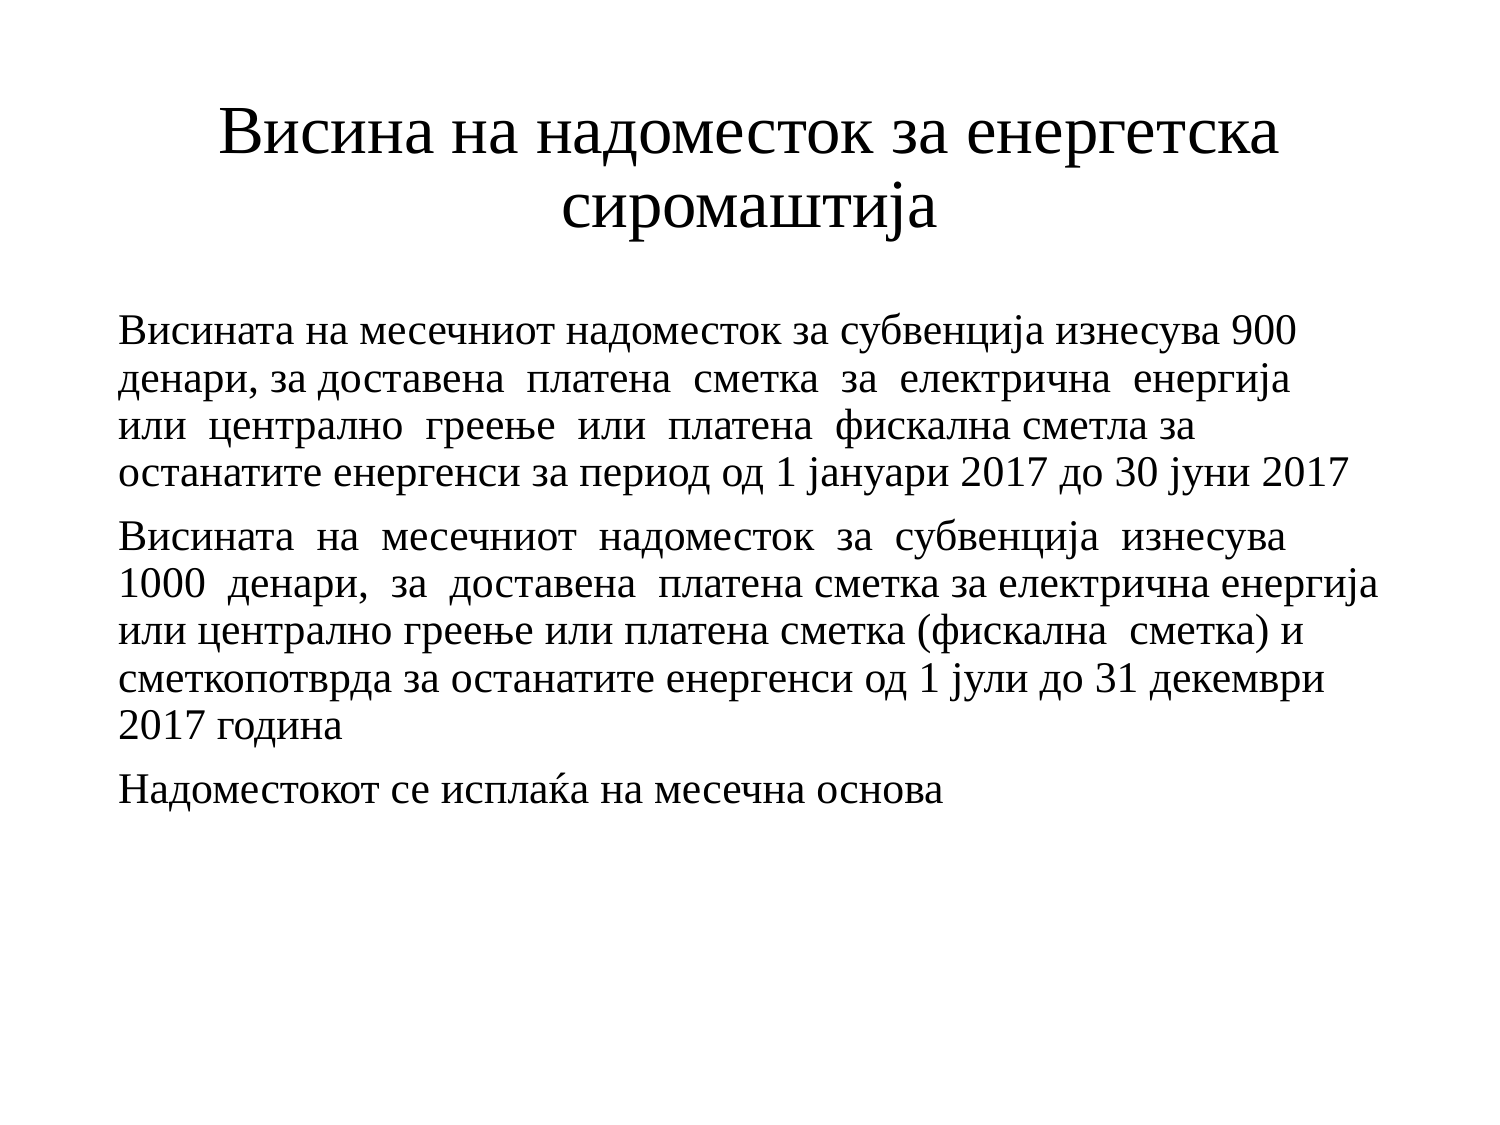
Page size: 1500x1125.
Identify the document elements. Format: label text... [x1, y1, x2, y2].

list Висината на месечниот надоместок за субвенција изнесува 900 денари, за доставена платена сметка за електрична енергија или централно греење или платена фискална сметла за останатите енергенси за период од 1 јануари 2017 до 30 јуни 2017 Висината на месечниот надоместок за субвенција изнесува 1000 денари, за доставена платена сметка за електрична енергија или централно греење или платена сметка (фискална сметка) и сметкопотврда за останатите енергенси од 1 јули до 31 декември 2017 година Надоместокот се исплаќа на месечна основа [103, 299, 1397, 1014]
title Висина на надоместок за енергетска сиромаштија [103, 59, 1397, 278]
